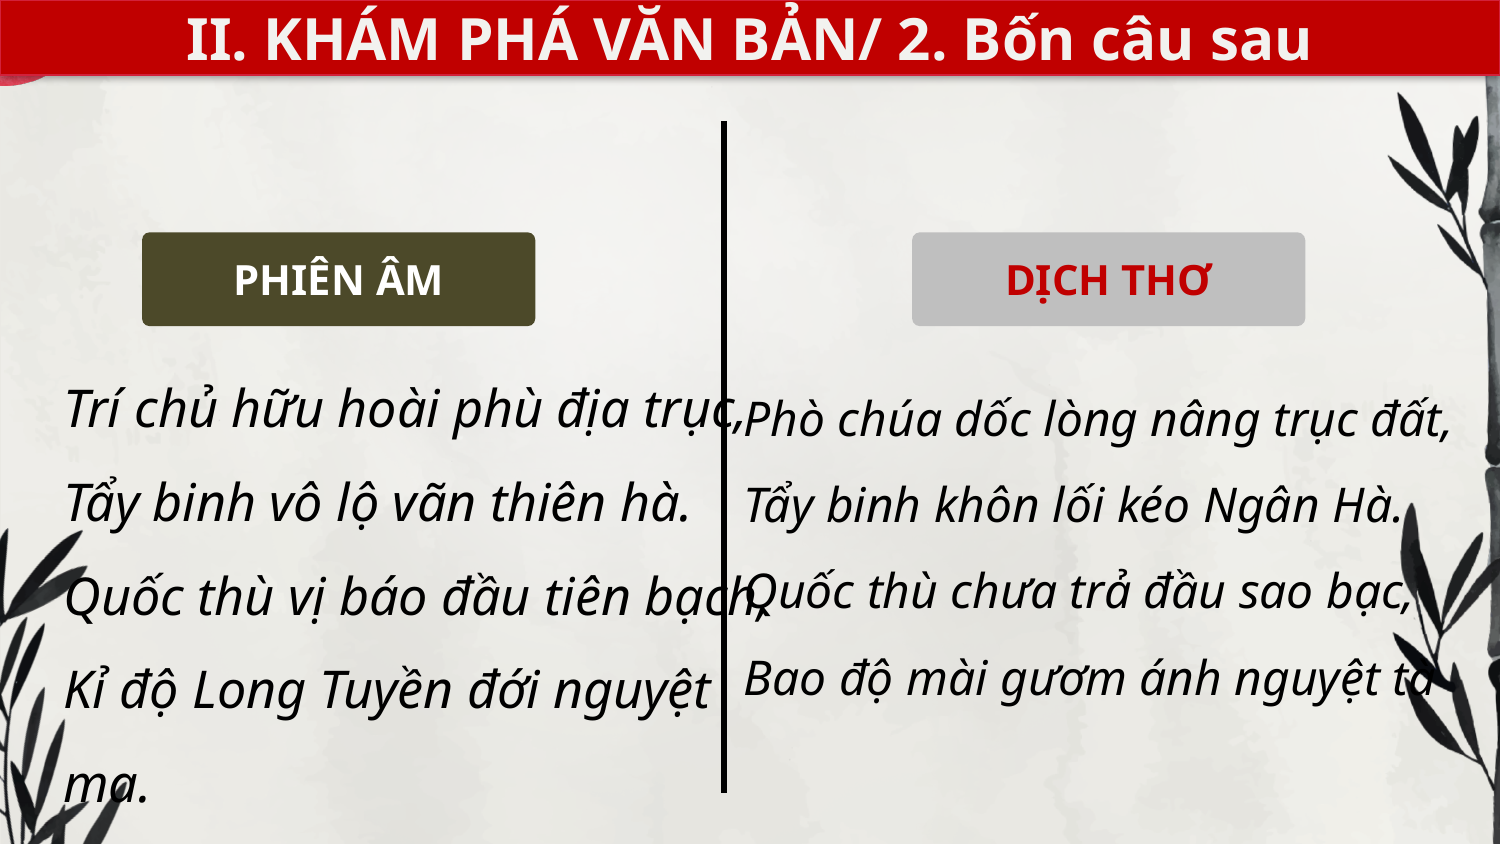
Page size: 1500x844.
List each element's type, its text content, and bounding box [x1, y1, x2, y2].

text_box Phò chúa dốc lòng nâng trục đất, Tẩy binh khôn lối kéo Ngân Hà. Quốc thù chưa trả đầu sao bạc, Bao độ mài gươm ánh nguyệt tà [728, 352, 1489, 713]
text_box Trí chủ hữu hoài phù địa trục, Tẩy binh vô lộ vãn thiên hà. Quốc thù vị báo đầu tiên bạch, Kỉ độ Long Tuyền đới nguyệt ma. [48, 336, 793, 821]
text_box II. KHÁM PHÁ VĂN BẢN/ 2. Bốn câu sau [0, 0, 1500, 76]
text_box PHIÊN ÂM [142, 232, 536, 327]
text_box DỊCH THƠ [912, 232, 1306, 327]
picture [0, 76, 1500, 844]
